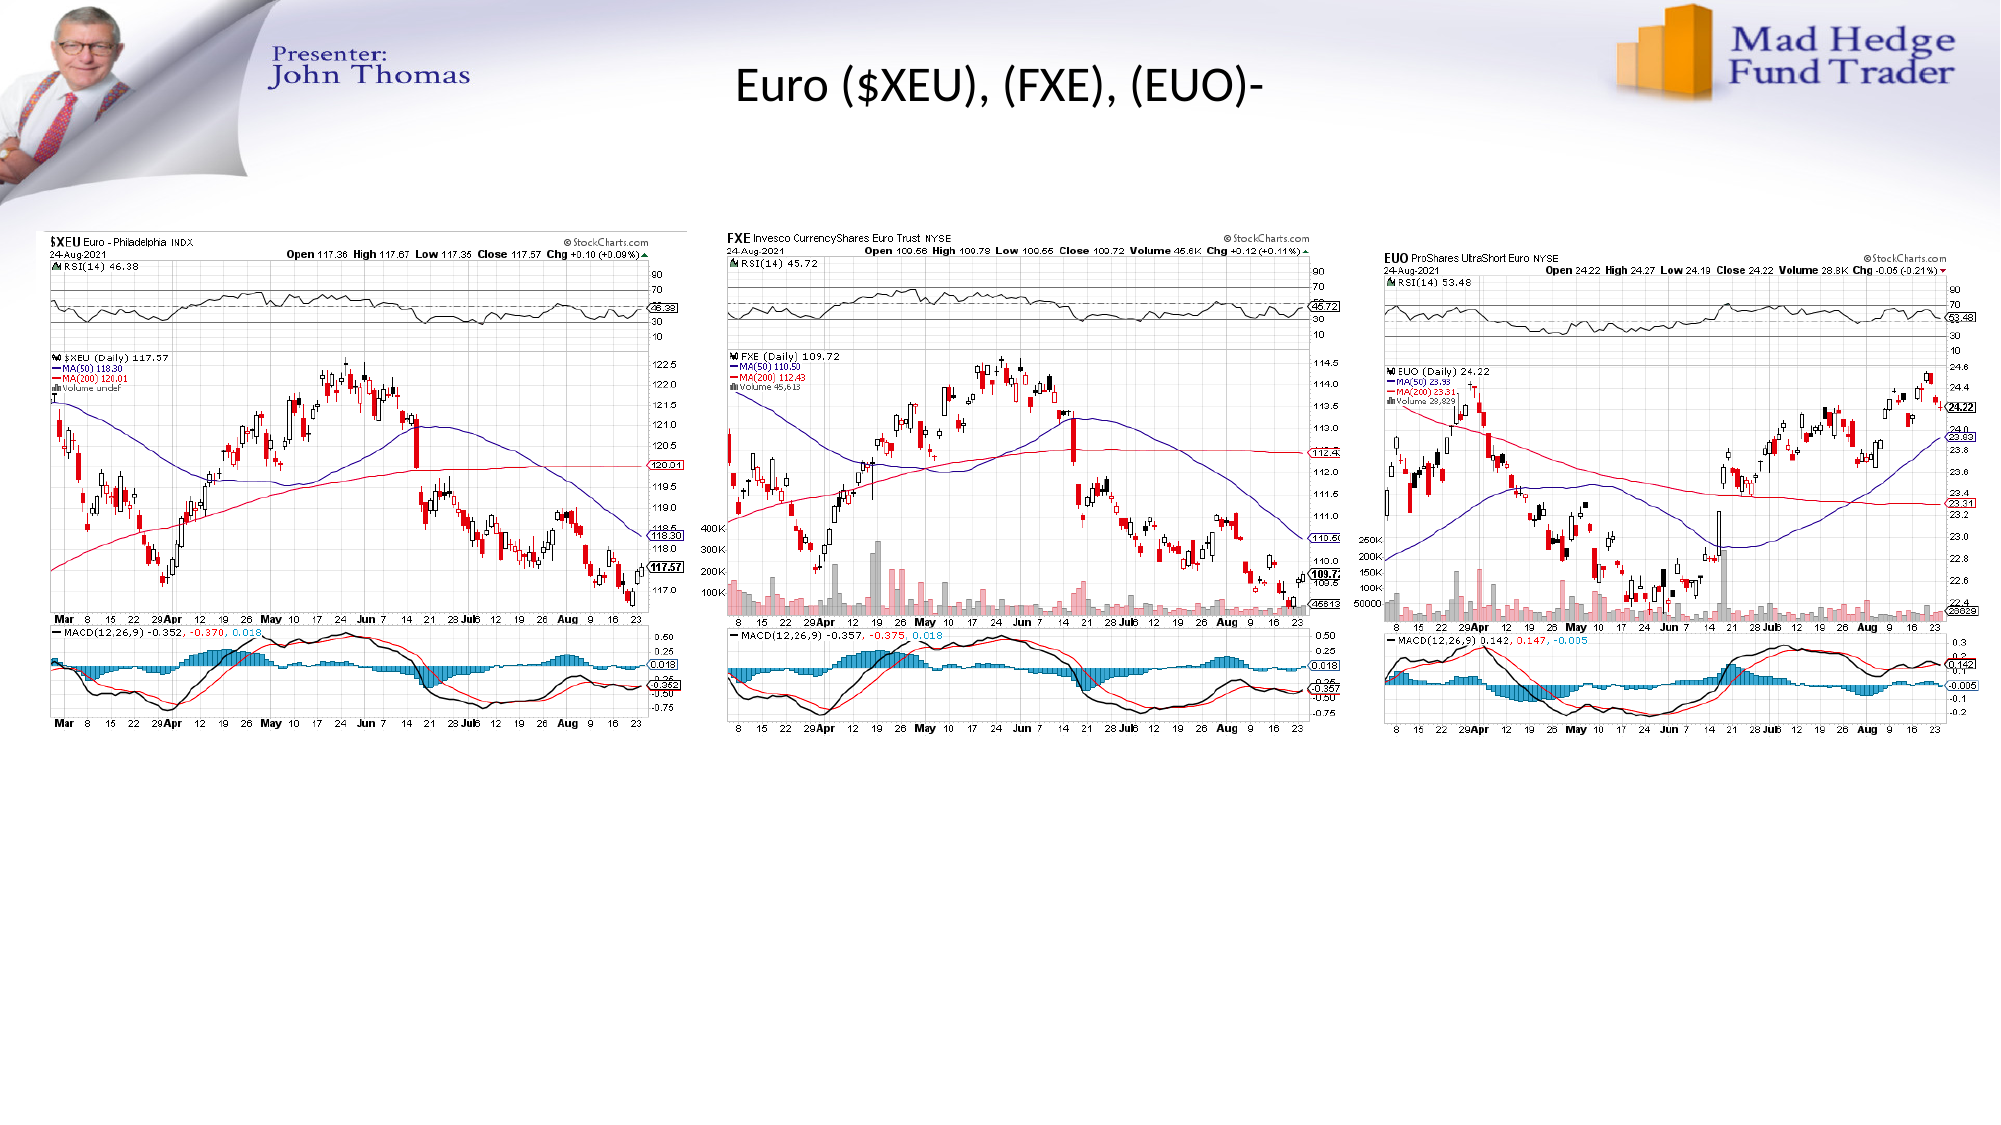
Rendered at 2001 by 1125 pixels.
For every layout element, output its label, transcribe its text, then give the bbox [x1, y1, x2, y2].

title Euro ($XEU), (FXE), (EUO)- [324, 50, 1675, 138]
picture [0, 0, 2000, 739]
